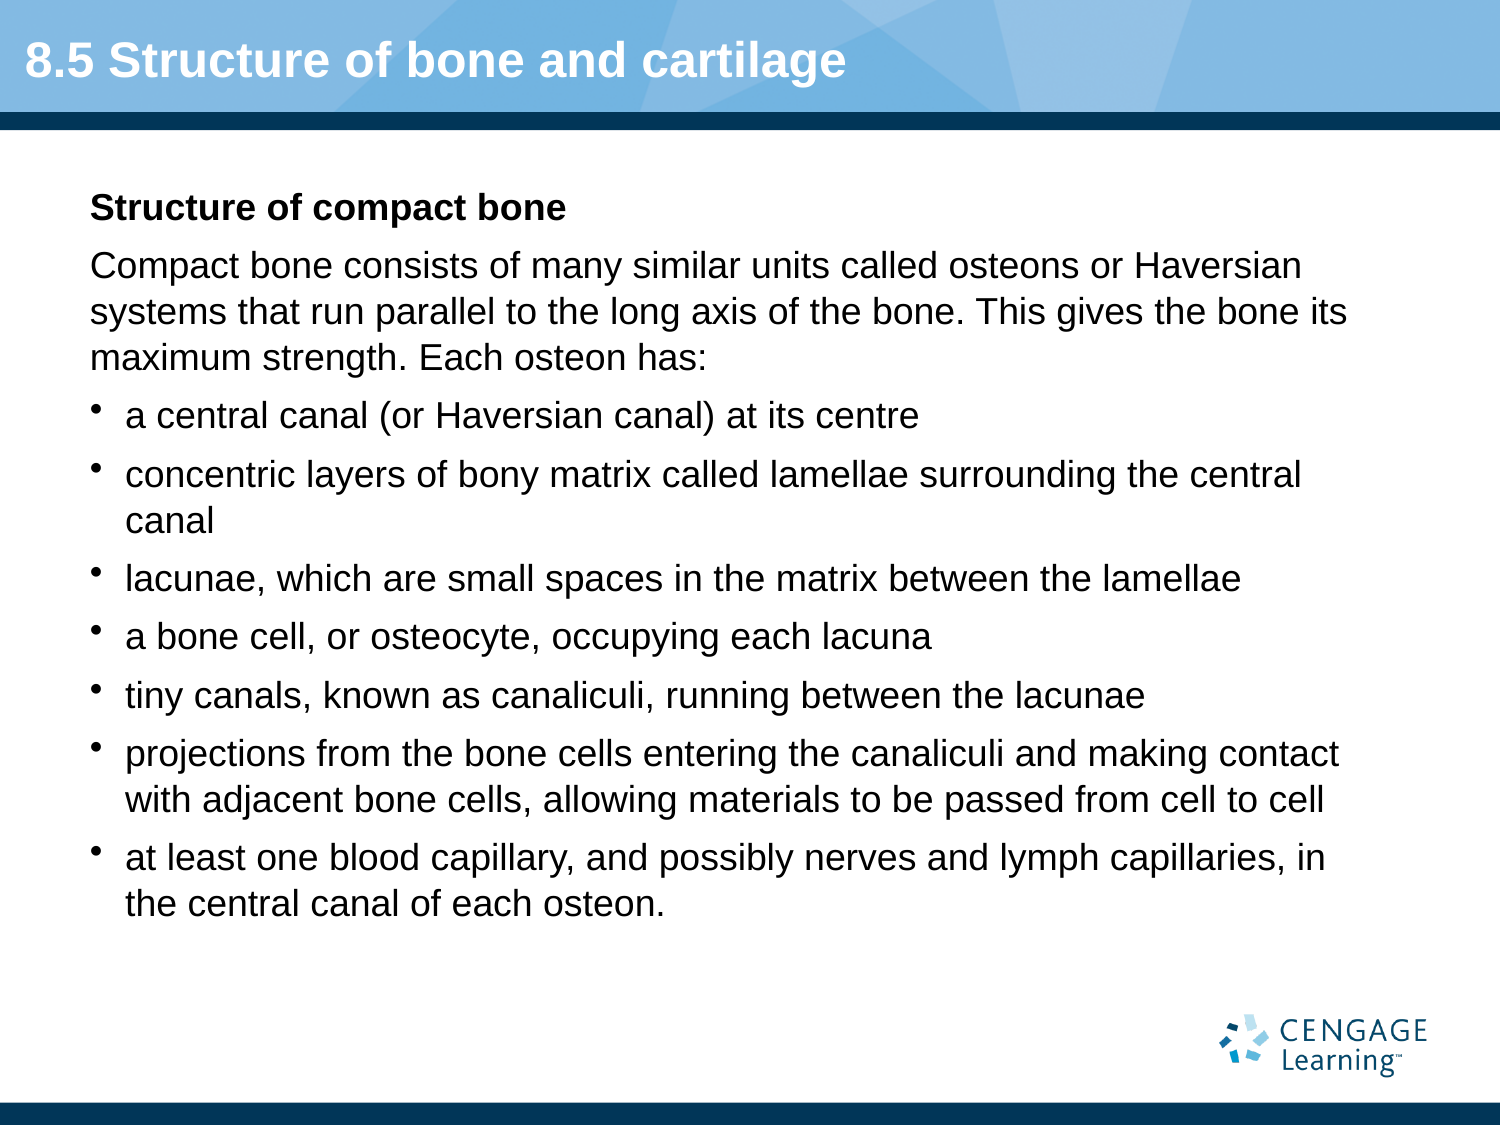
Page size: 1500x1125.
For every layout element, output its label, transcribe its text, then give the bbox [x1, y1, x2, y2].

picture [0, 0, 1500, 112]
title 8.5 Structure of bone and cartilage [24, 24, 1263, 100]
text_box Structure of compact bone Compact bone consists of many similar units called osteons or Haversian systems that run parallel to the long axis of the bone. This gives the bone its maximum strength. Each osteon has: a central canal (or Haversian canal) at its centre concentric layers of bony matrix called lamellae surrounding the central canal lacunae, which are small spaces in the matrix between the lamellae a bone cell, or osteocyte, occupying each lacuna tiny canals, known as canaliculi, running between the lacunae projections from the bone cells entering the canaliculi and making contact with adjacent bone cells, allowing materials to be passed from cell to cell at least one blood capillary, and possibly nerves and lymph capillaries, in the central canal of each osteon. [75, 174, 1375, 932]
picture [1195, 990, 1450, 1101]
